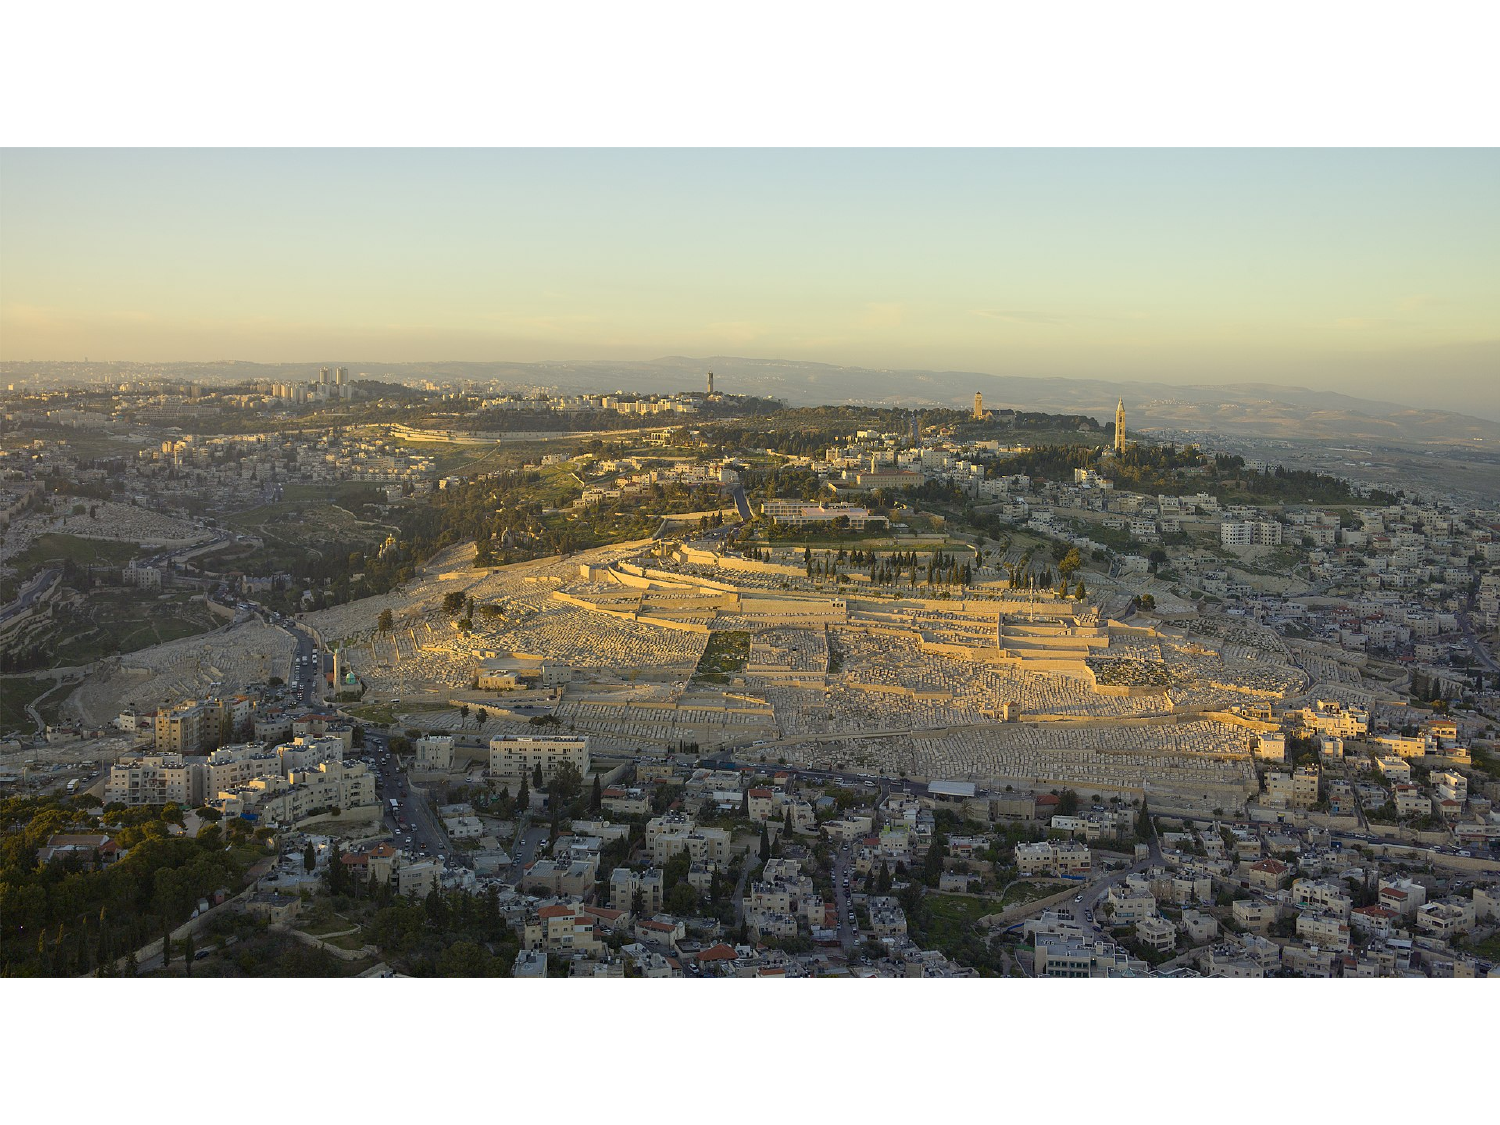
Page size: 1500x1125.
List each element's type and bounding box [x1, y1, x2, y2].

picture [0, 147, 1500, 978]
